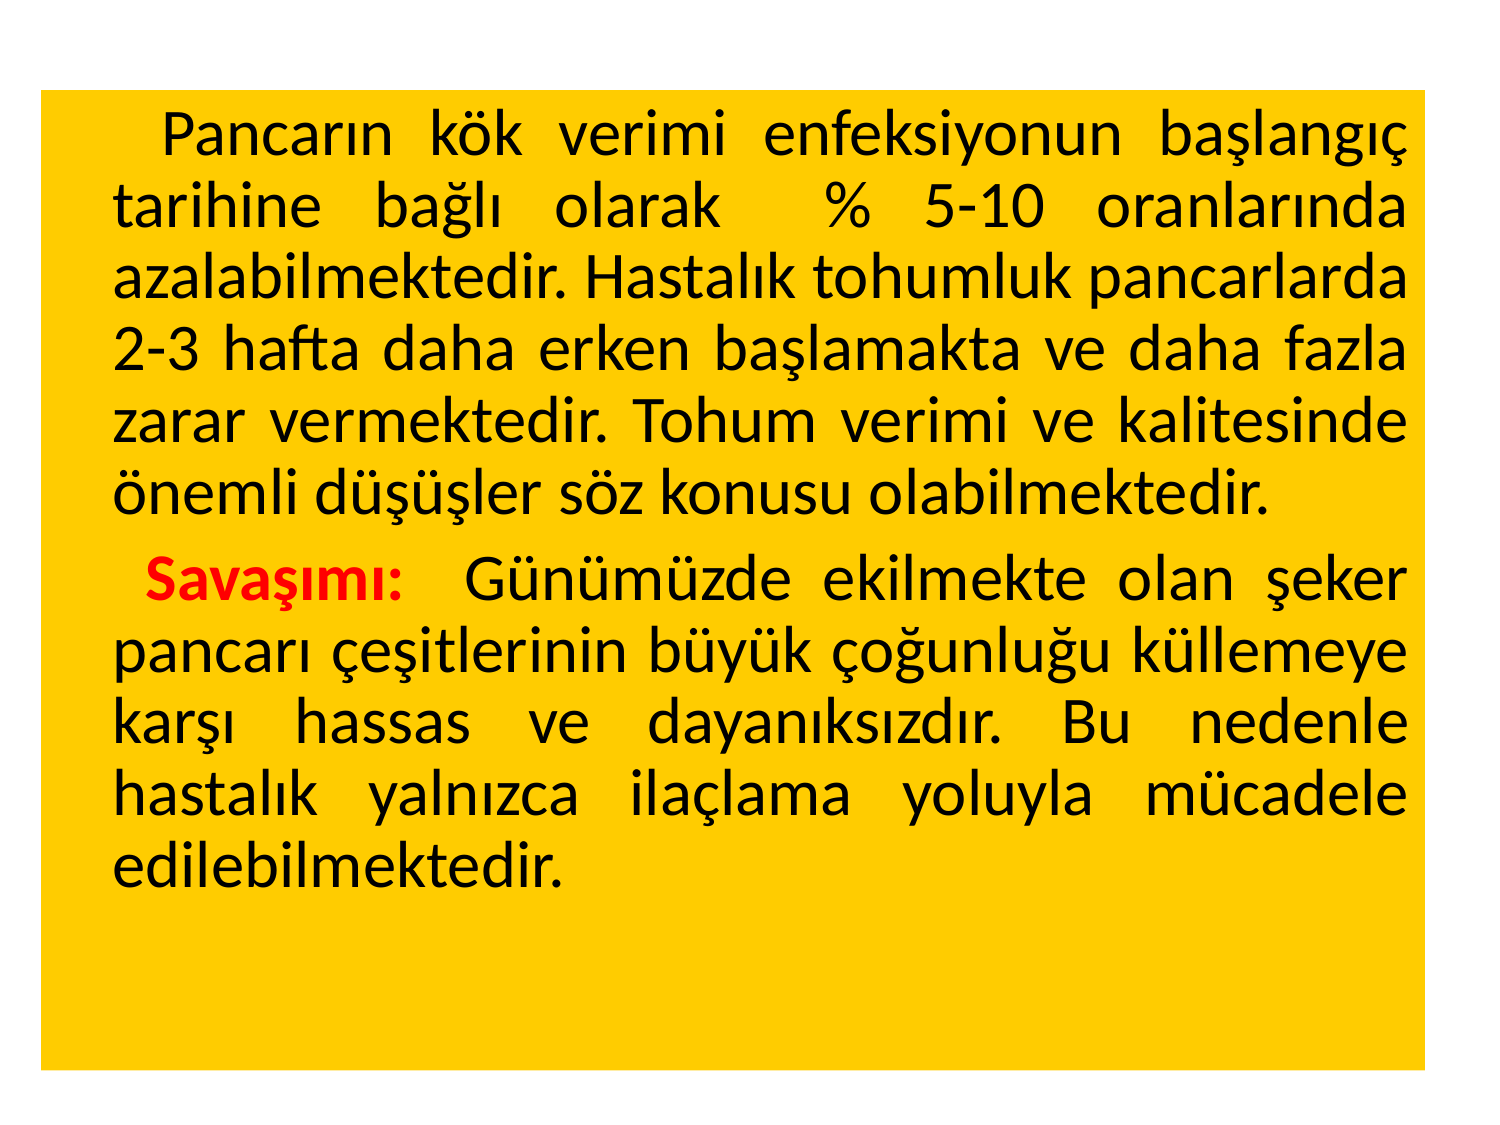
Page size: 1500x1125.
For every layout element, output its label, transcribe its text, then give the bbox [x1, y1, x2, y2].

list Pancarın kök verimi enfeksiyonun başlangıç tarihine bağlı olarak % 5-10 oranlarında azalabilmektedir. Hastalık tohumluk pancarlarda 2-3 hafta daha erken başlamakta ve daha fazla zarar vermektedir. Tohum verimi ve kalitesinde önemli düşüşler söz konusu olabilmektedir. Savaşımı: Günümüzde ekilmekte olan şeker pancarı çeşitlerinin büyük çoğunluğu küllemeye karşı hassas ve dayanıksızdır. Bu nedenle hastalık yalnızca ilaçlama yoluyla mücadele edilebilmektedir. [41, 90, 1425, 1071]
